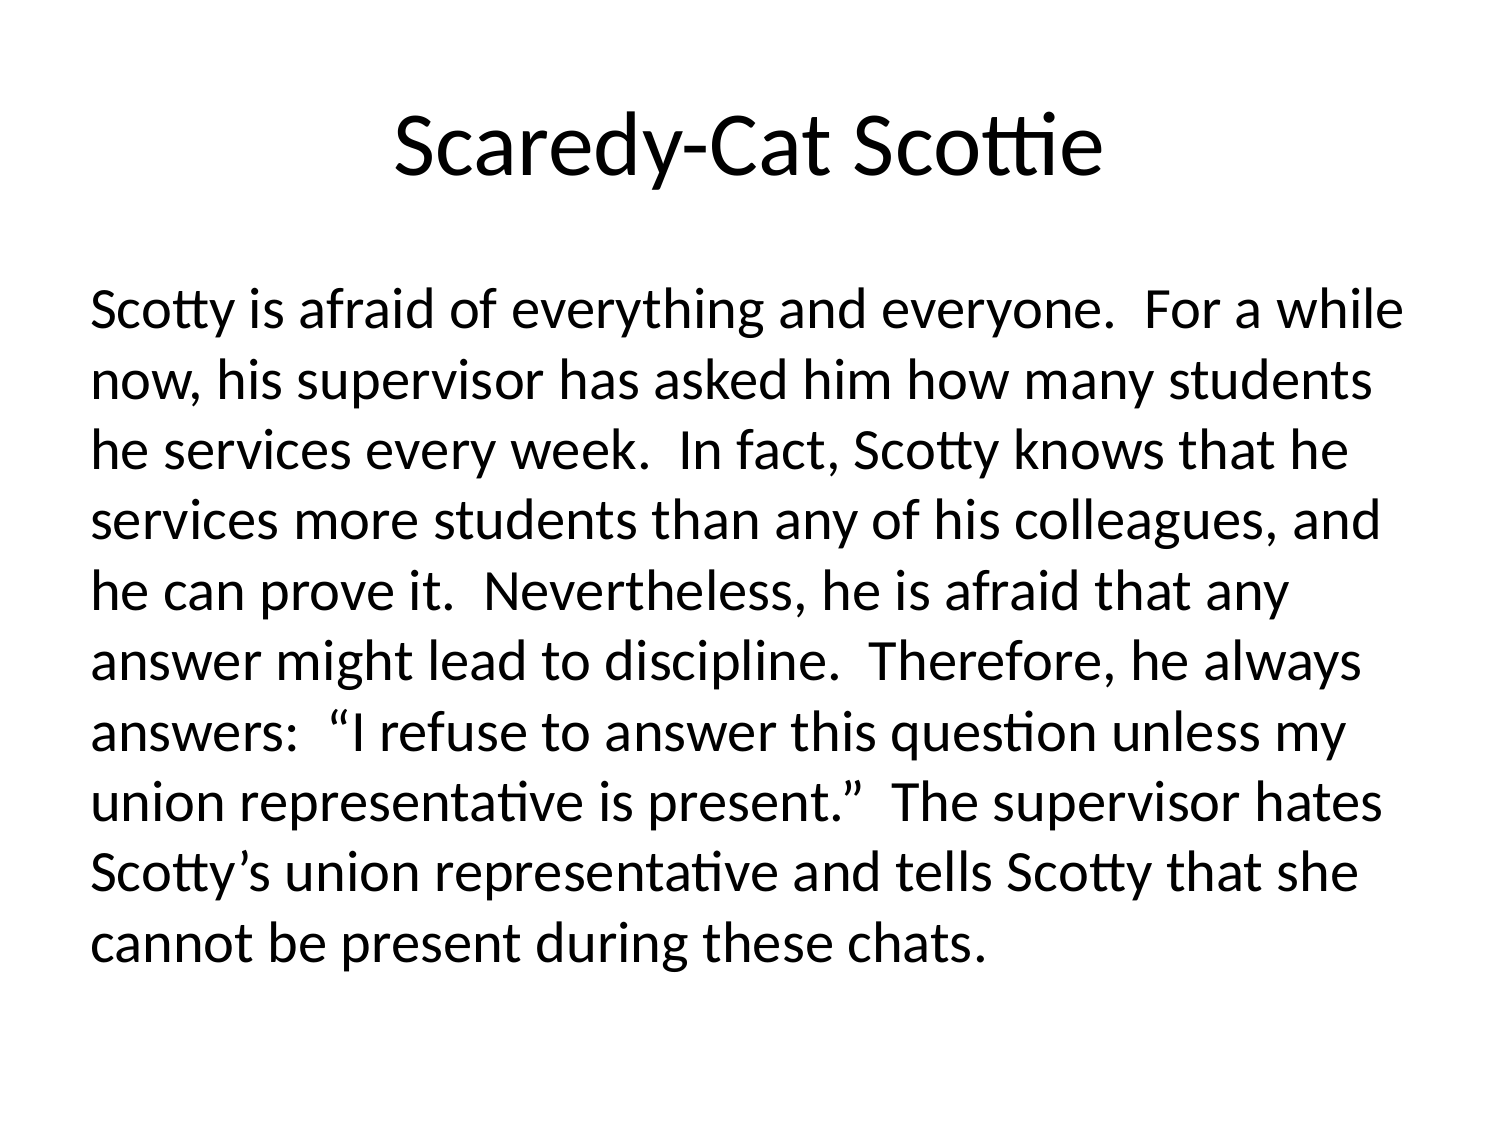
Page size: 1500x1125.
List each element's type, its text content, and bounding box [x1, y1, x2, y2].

list Scotty is afraid of everything and everyone. For a while now, his supervisor has asked him how many students he services every week. In fact, Scotty knows that he services more students than any of his colleagues, and he can prove it. Nevertheless, he is afraid that any answer might lead to discipline. Therefore, he always answers: “I refuse to answer this question unless my union representative is present.” The supervisor hates Scotty’s union representative and tells Scotty that she cannot be present during these chats. [75, 262, 1425, 1005]
title Scaredy-Cat Scottie [75, 45, 1425, 233]
